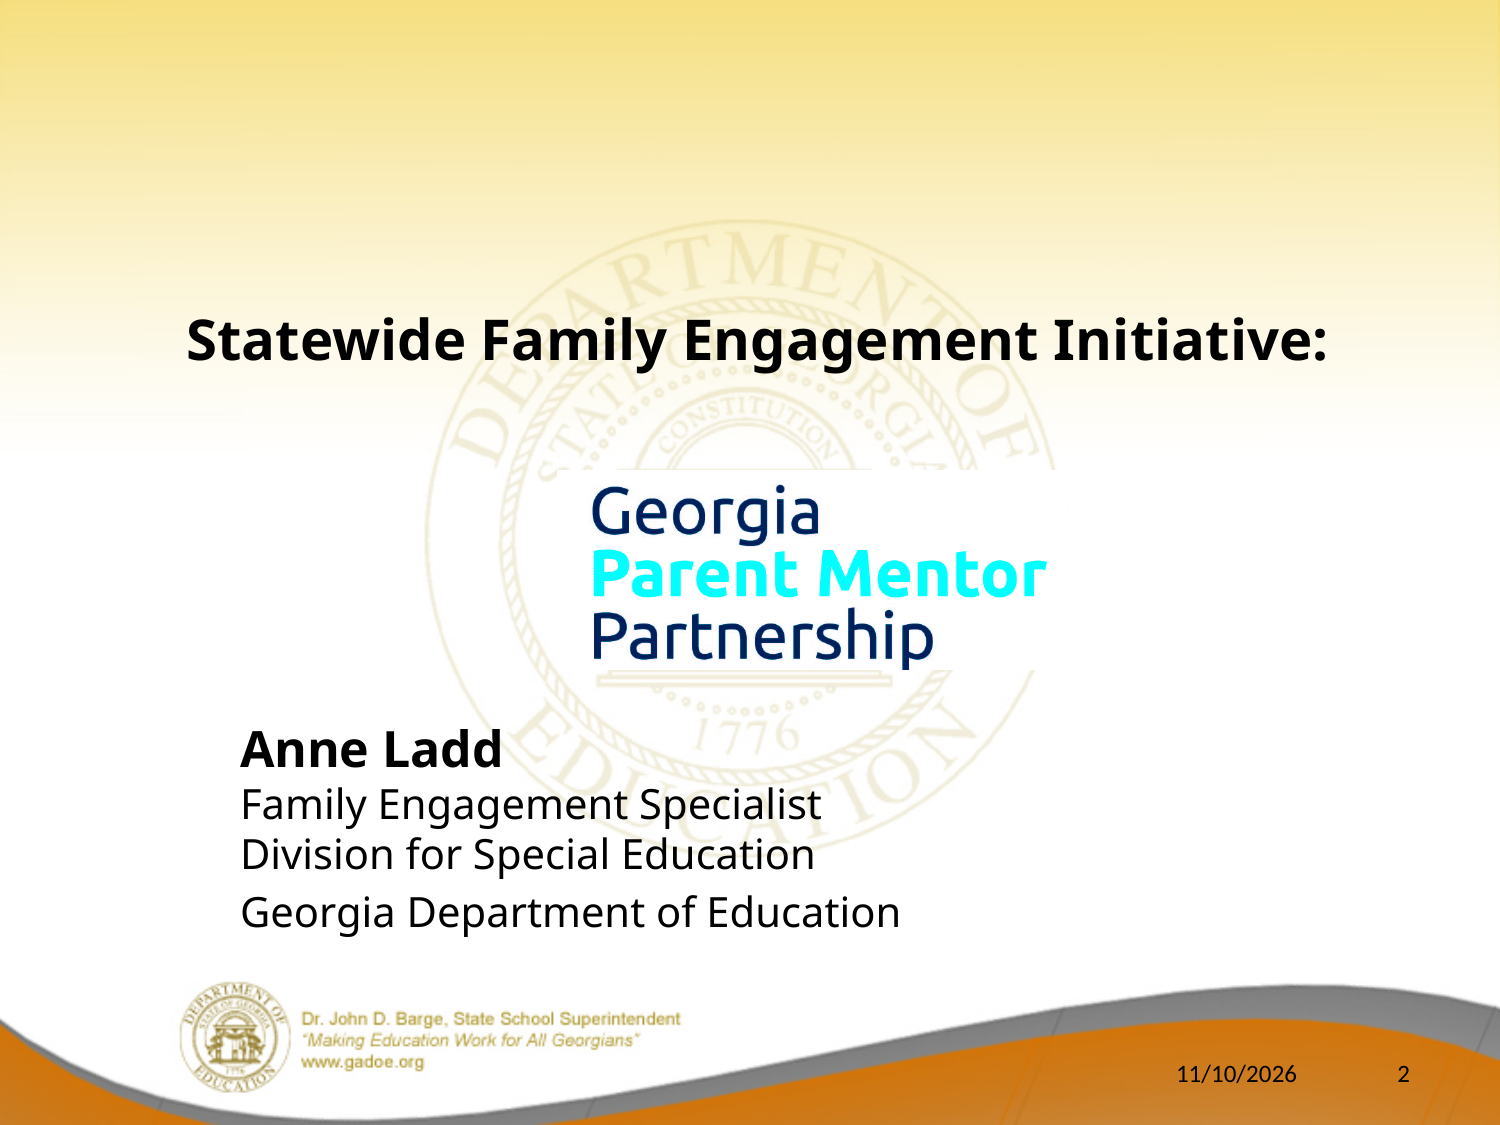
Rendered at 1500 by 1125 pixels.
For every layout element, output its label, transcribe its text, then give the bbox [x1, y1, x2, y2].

subtitle Anne Ladd Family Engagement Specialist Division for Special Education Georgia Department of Education [225, 650, 1275, 938]
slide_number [1137, 1042, 1313, 1103]
picture [0, 0, 1500, 1125]
title Statewide Family Engagement Initiative: [112, 200, 1388, 450]
slide_number 2 [1325, 1042, 1425, 1103]
